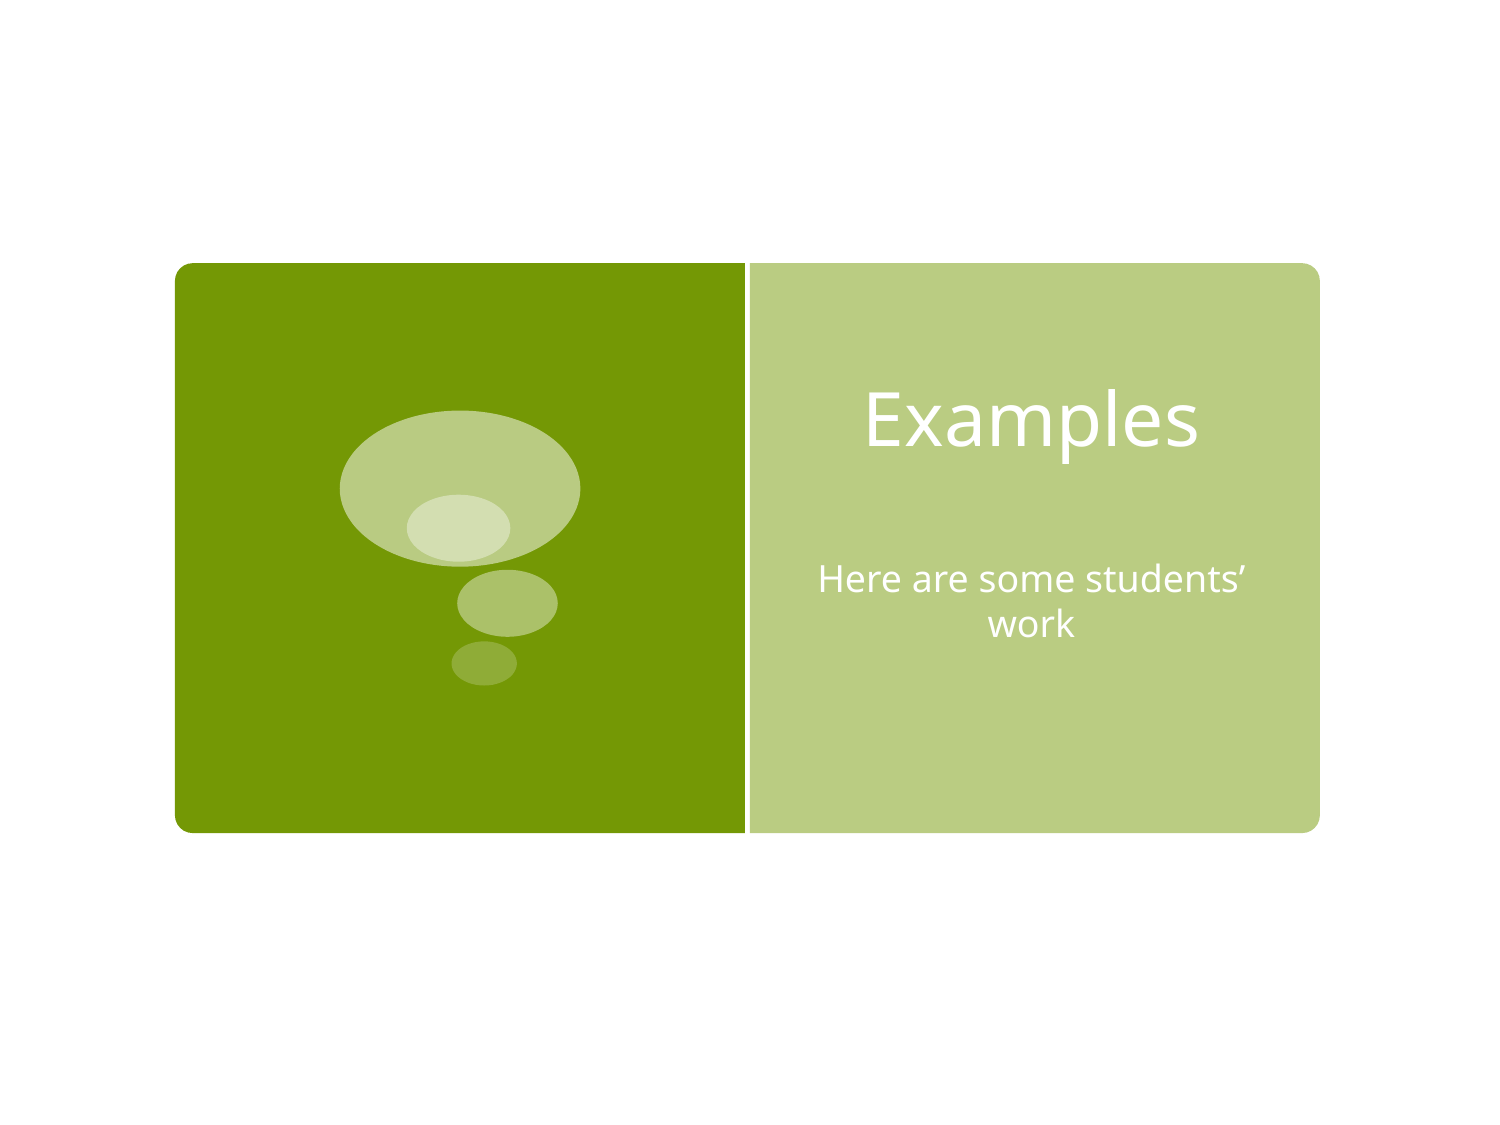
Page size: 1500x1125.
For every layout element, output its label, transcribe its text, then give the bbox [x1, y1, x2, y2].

title Examples [762, 275, 1300, 545]
subtitle Here are some students’ work [762, 555, 1300, 643]
